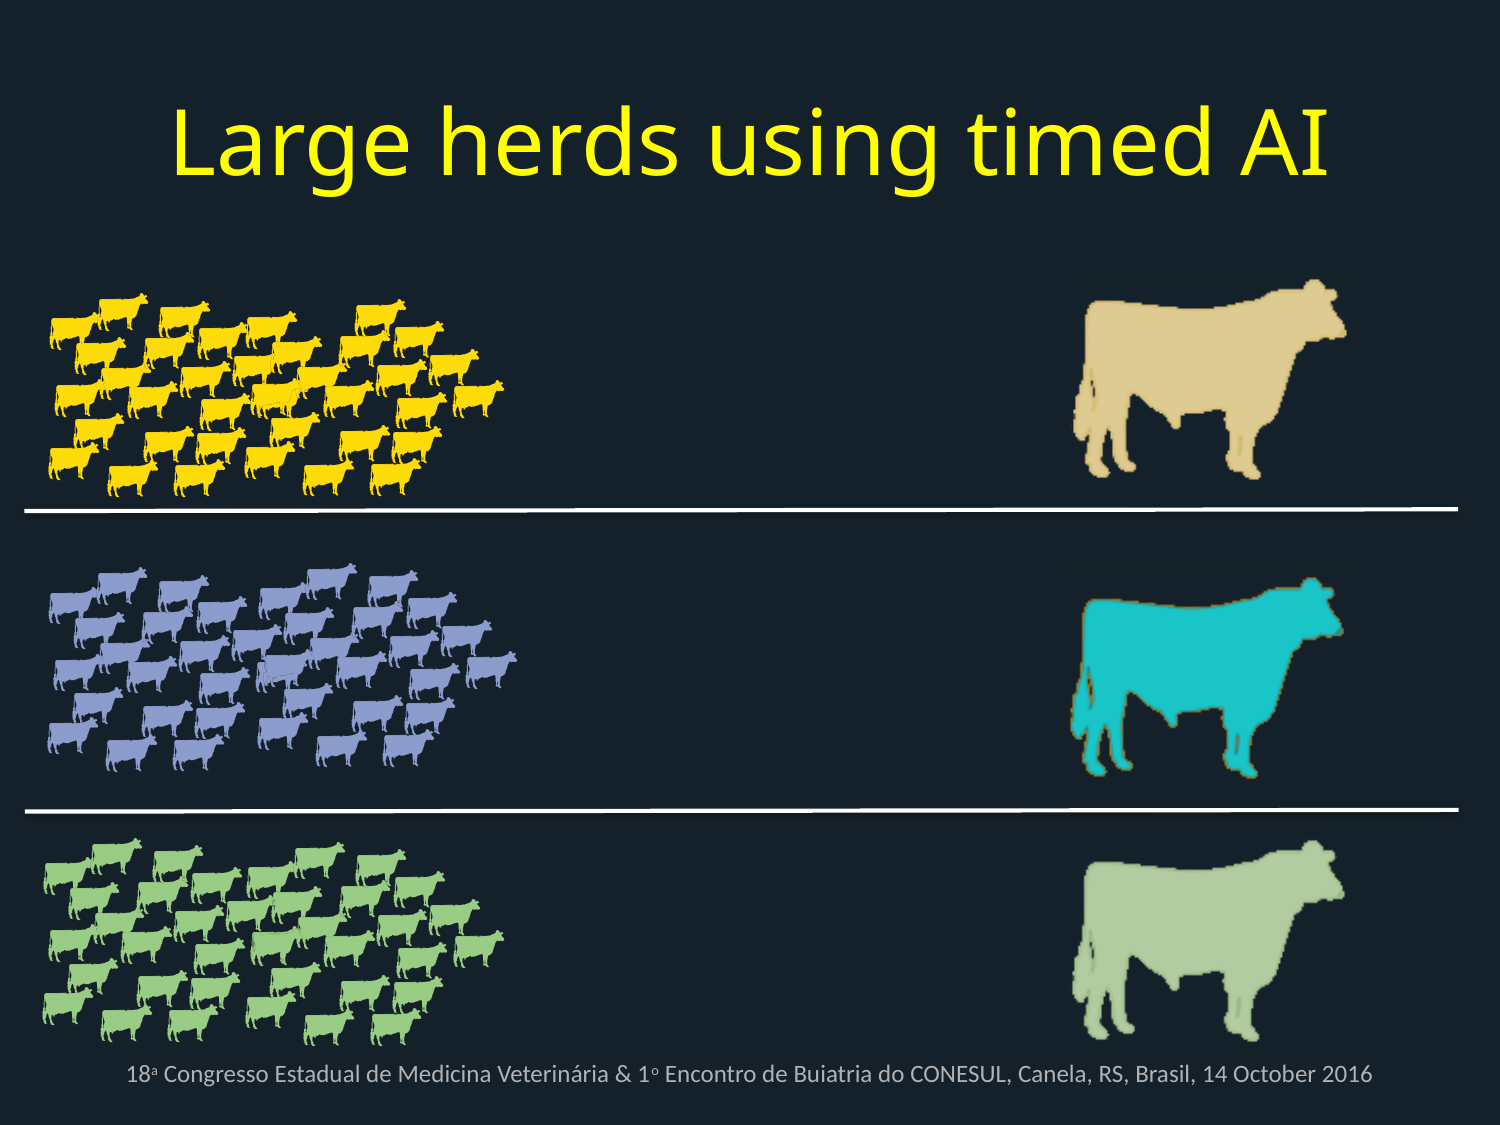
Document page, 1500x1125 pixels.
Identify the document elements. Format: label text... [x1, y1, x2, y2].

picture [1067, 574, 1346, 781]
title Large herds using timed AI [75, 45, 1425, 233]
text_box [24, 508, 1459, 512]
picture [46, 561, 518, 773]
picture [47, 292, 505, 499]
picture [1068, 837, 1347, 1044]
picture [1070, 275, 1349, 483]
picture [40, 836, 506, 1048]
footer 18a Congresso Estadual de Medicina Veterinária & 1o Encontro de Buiatria do CONESUL, Canela, RS, Brasil, 14 October 2016 [75, 1042, 1425, 1103]
